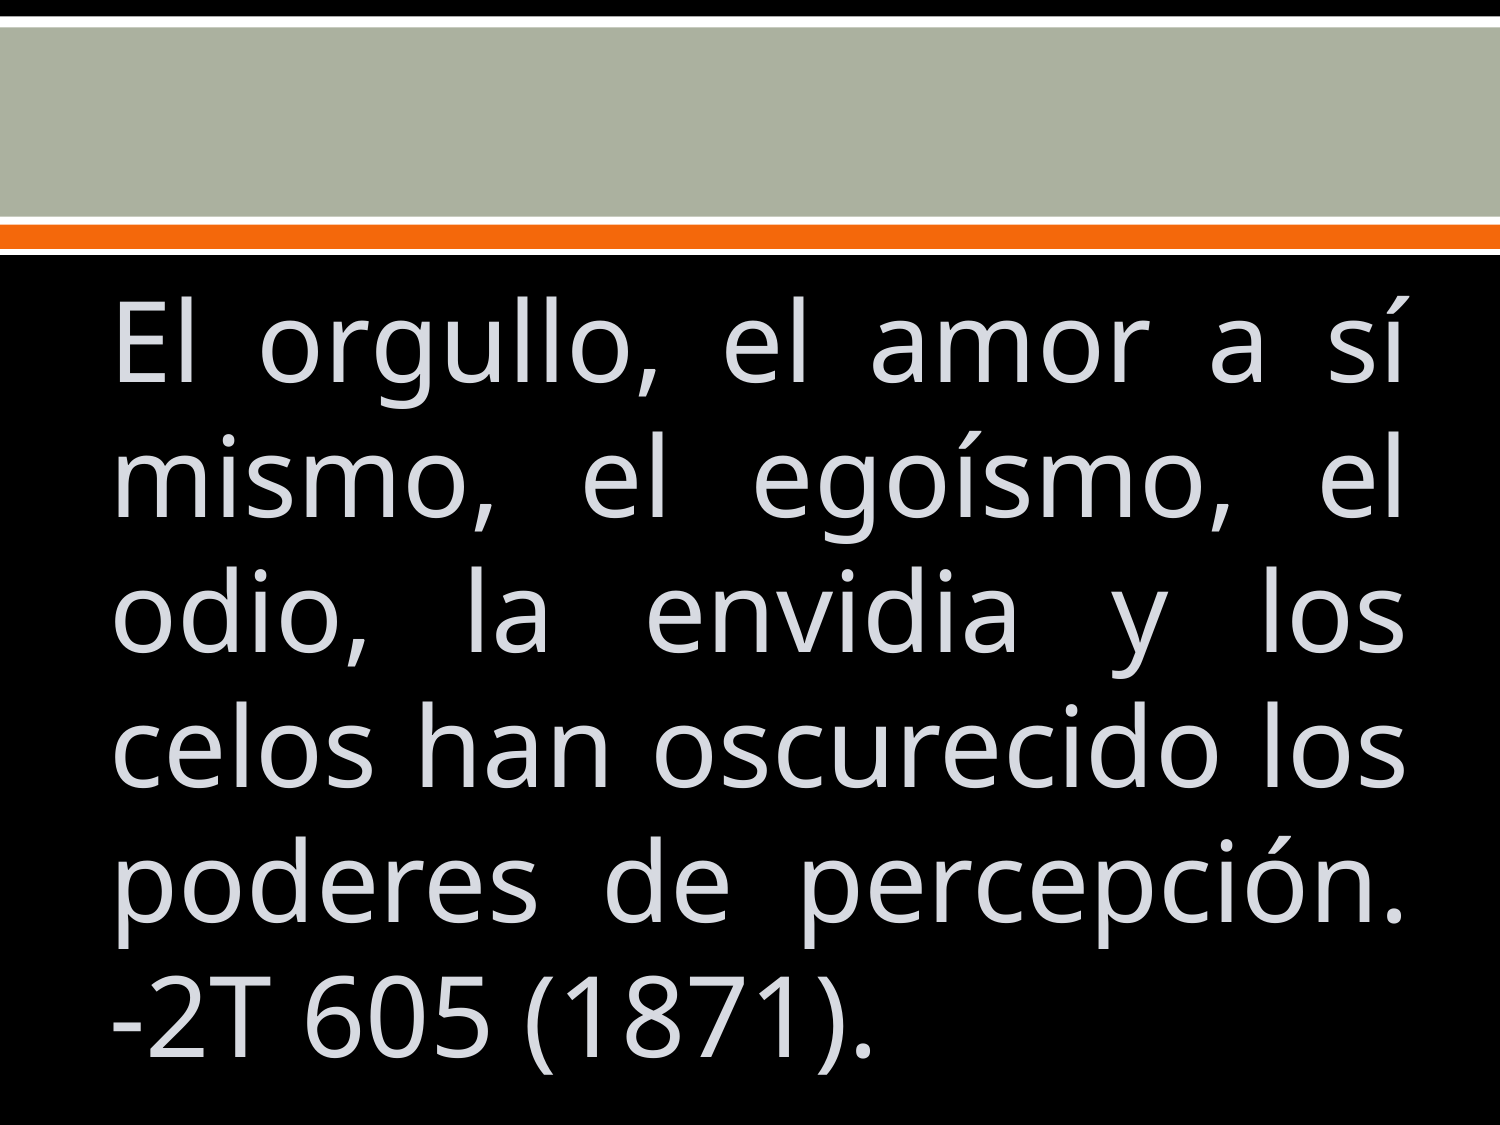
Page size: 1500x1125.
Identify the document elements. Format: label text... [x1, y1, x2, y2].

list El orgullo, el amor a sí mismo, el egoísmo, el odio, la envidia y los celos han oscurecido los poderes de percepción. -2T 605 (1871). [75, 262, 1425, 1005]
